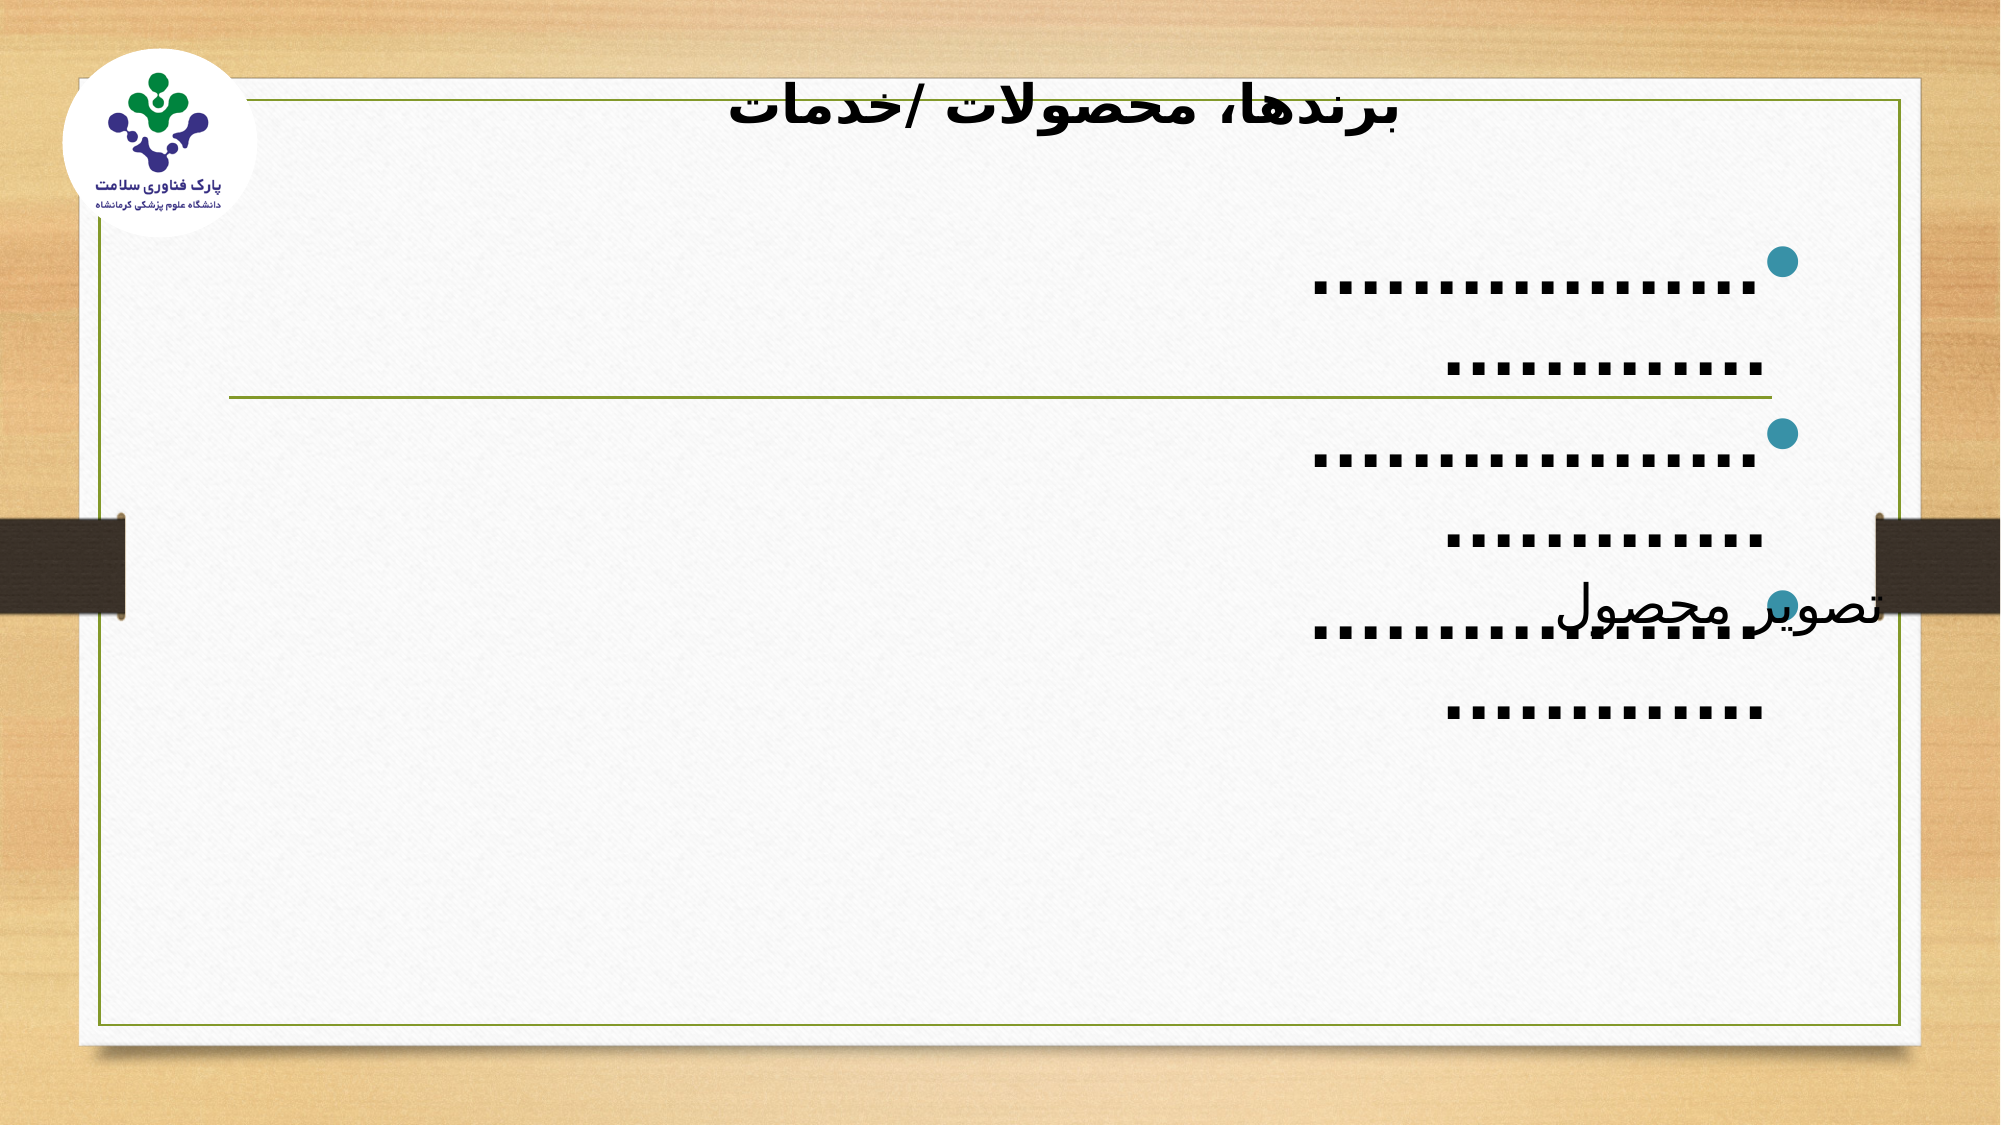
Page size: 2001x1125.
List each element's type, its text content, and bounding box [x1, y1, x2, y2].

text_box ............................... ............................... ............................... [1292, 220, 1845, 833]
picture [0, 0, 2001, 1125]
text_box برندها، محصولات /خدمات [560, 62, 1569, 142]
text_box تصویر محصول [1539, 562, 1900, 643]
